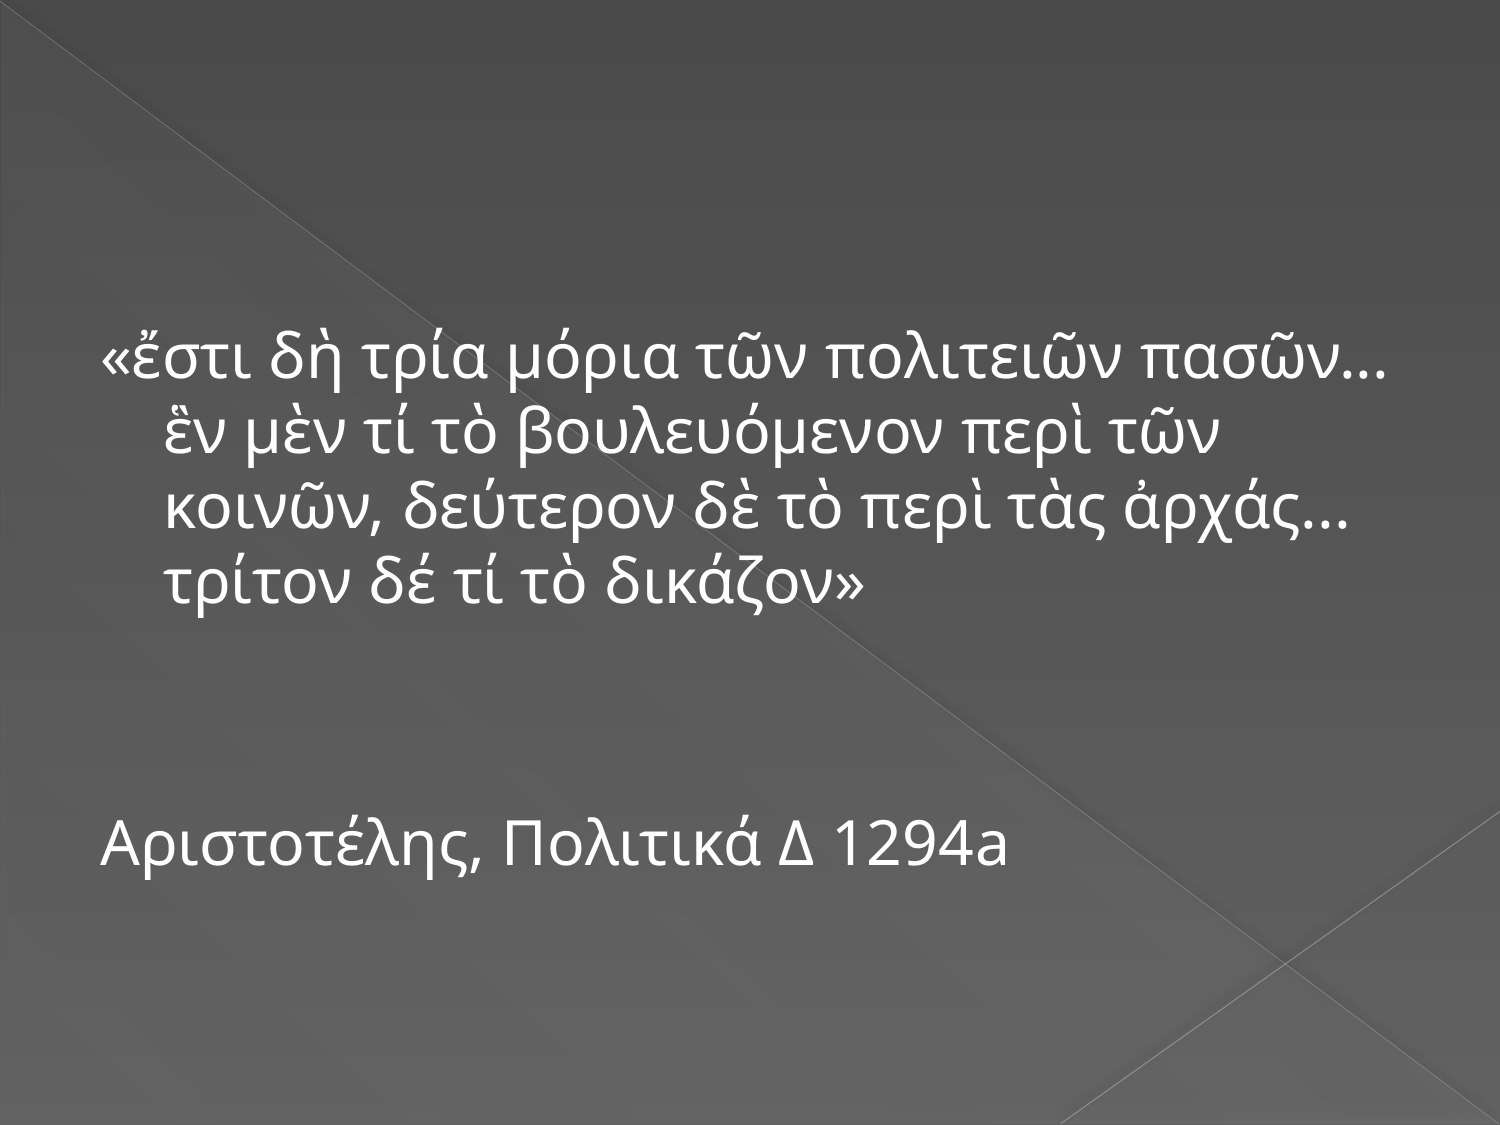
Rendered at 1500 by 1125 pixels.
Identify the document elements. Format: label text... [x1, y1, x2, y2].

list «ἔστι δὴ τρία μόρια τῶν πολιτειῶν πασῶν... ἓν μὲν τί τὸ βουλευόμενον περὶ τῶν κοινῶν, δεύτερον δὲ τὸ περὶ τὰς ἀρχάς... τρίτον δέ τί τὸ δικάζον» Αριστοτέλης, Πολιτικά Δ 1294a [75, 308, 1425, 1059]
